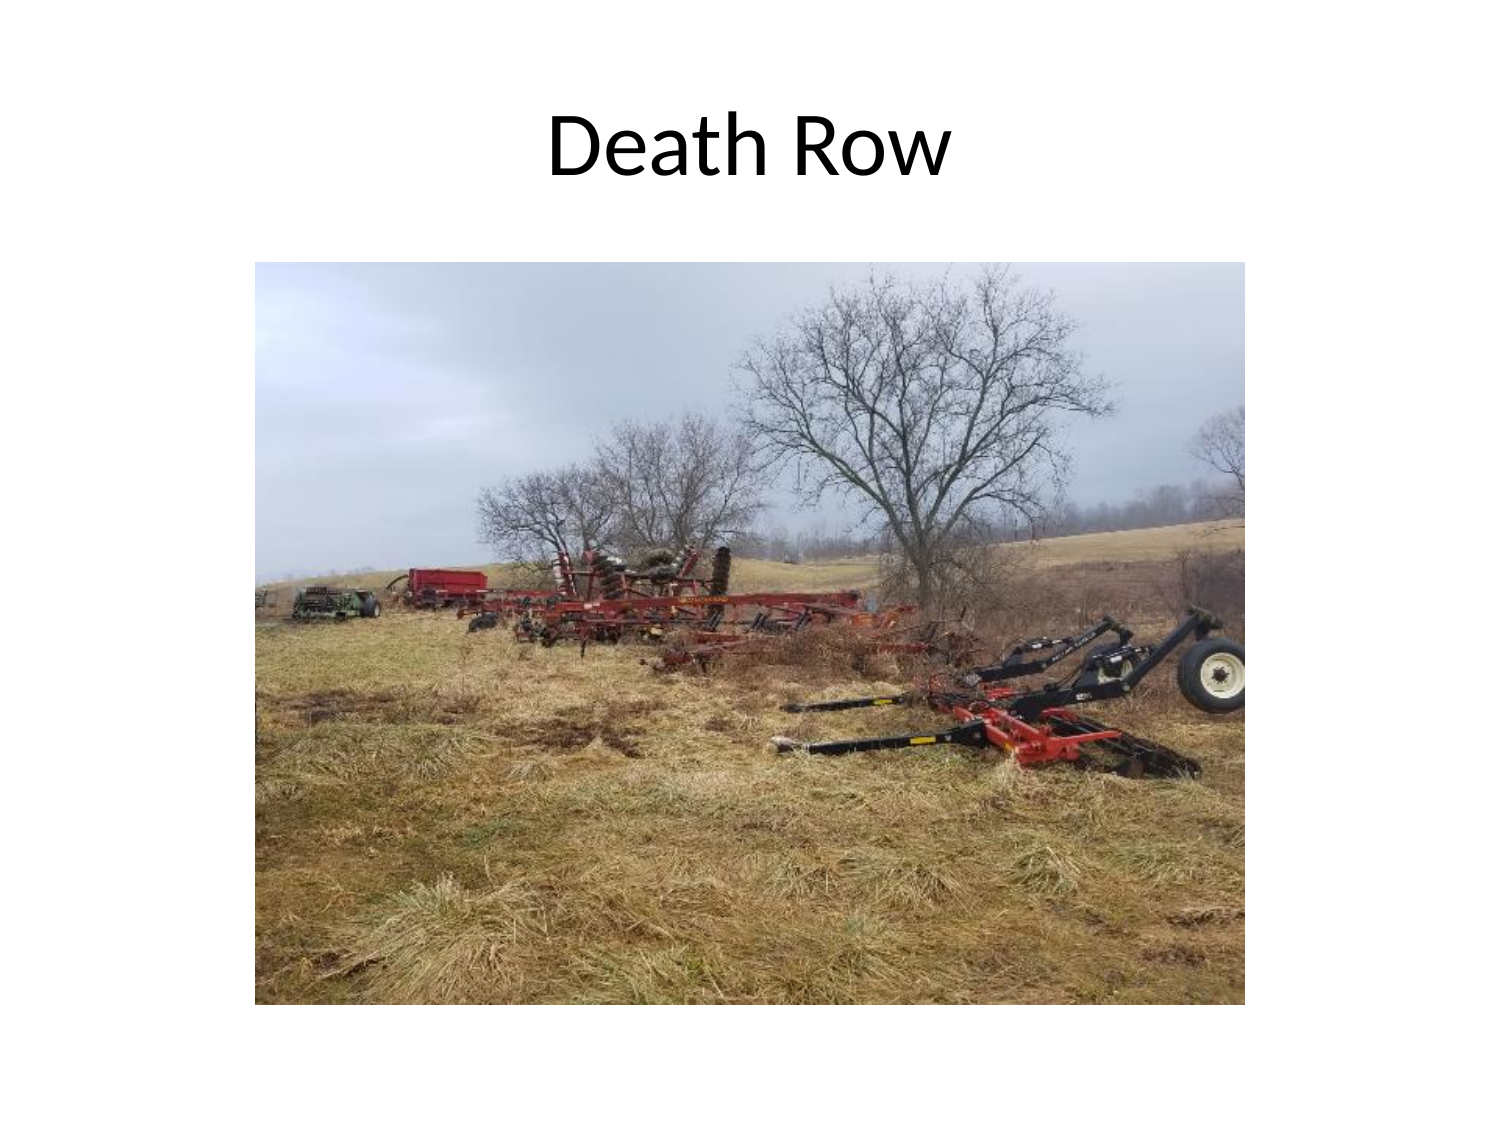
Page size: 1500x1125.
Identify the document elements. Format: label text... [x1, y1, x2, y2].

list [254, 262, 1246, 1006]
title Death Row [75, 45, 1425, 233]
